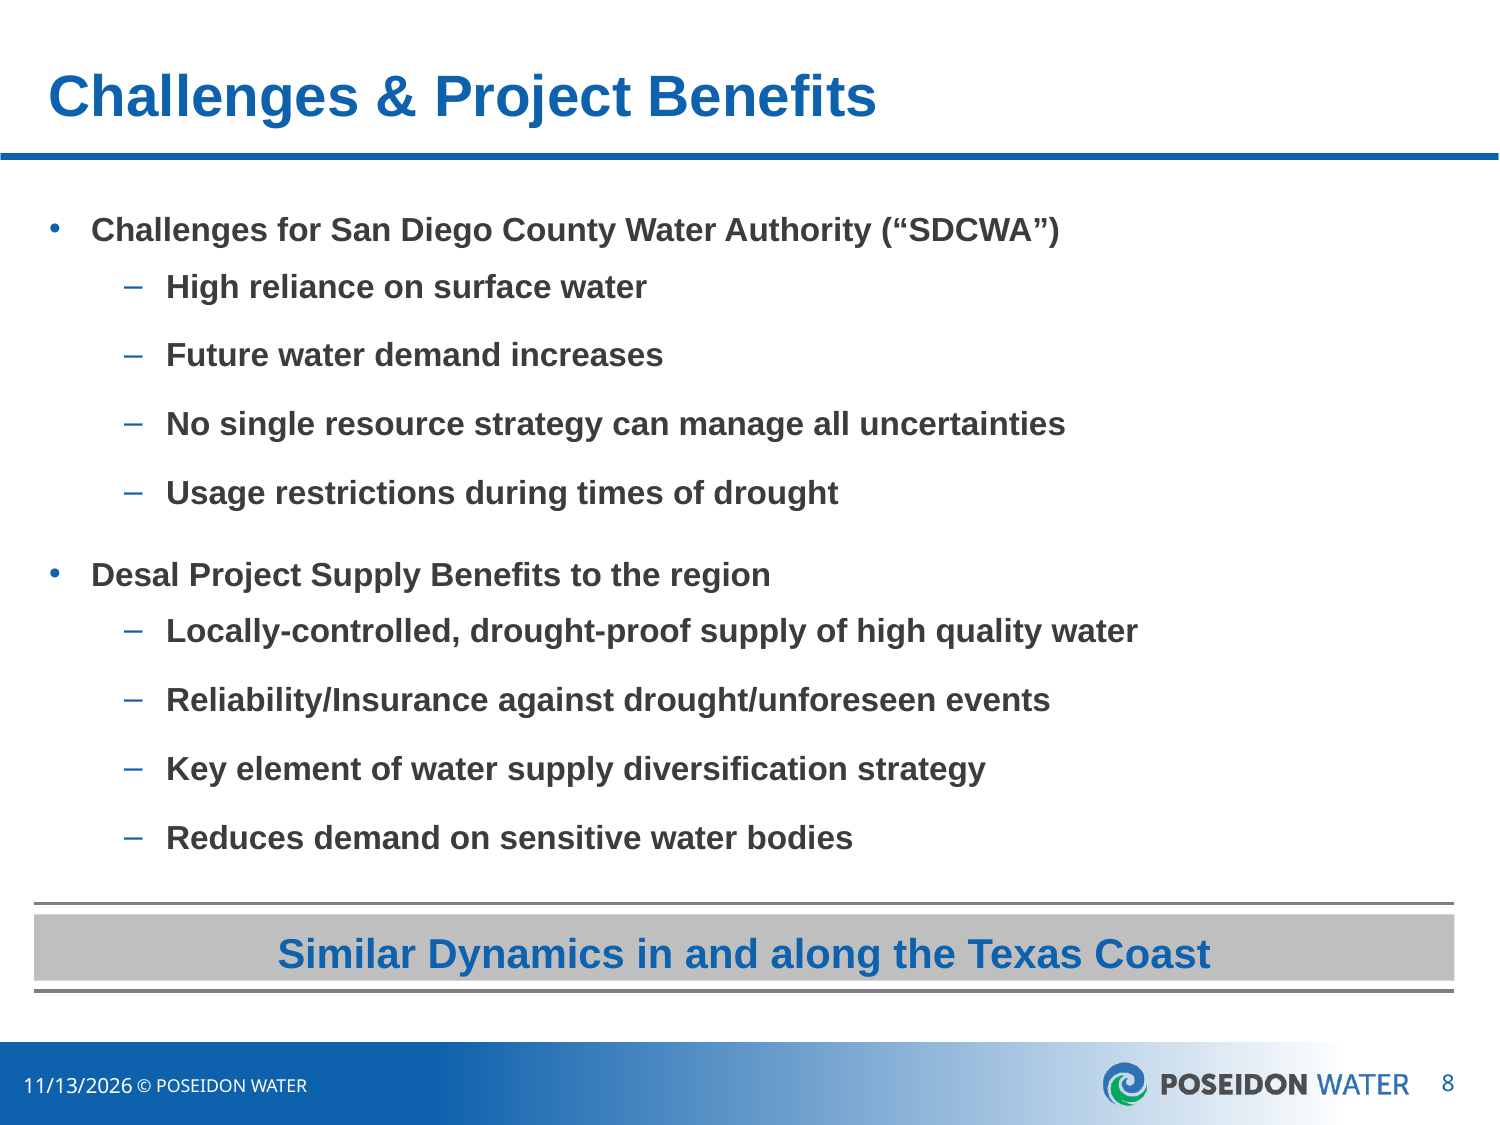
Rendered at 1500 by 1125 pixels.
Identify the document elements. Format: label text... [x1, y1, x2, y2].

slide_number 8 [1377, 1054, 1470, 1114]
list Challenges for San Diego County Water Authority (“SDCWA”) High reliance on surface water Future water demand increases No single resource strategy can manage all uncertainties Usage restrictions during times of drought Desal Project Supply Benefits to the region Locally-controlled, drought-proof supply of high quality water Reliability/Insurance against drought/unforeseen events Key element of water supply diversification strategy Reduces demand on sensitive water bodies [34, 196, 1455, 858]
picture [0, 0, 1500, 1125]
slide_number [8, 1056, 168, 1117]
list Similar Dynamics in and along the Texas Coast [34, 914, 1455, 981]
title Challenges & Project Benefits [34, 40, 1111, 138]
